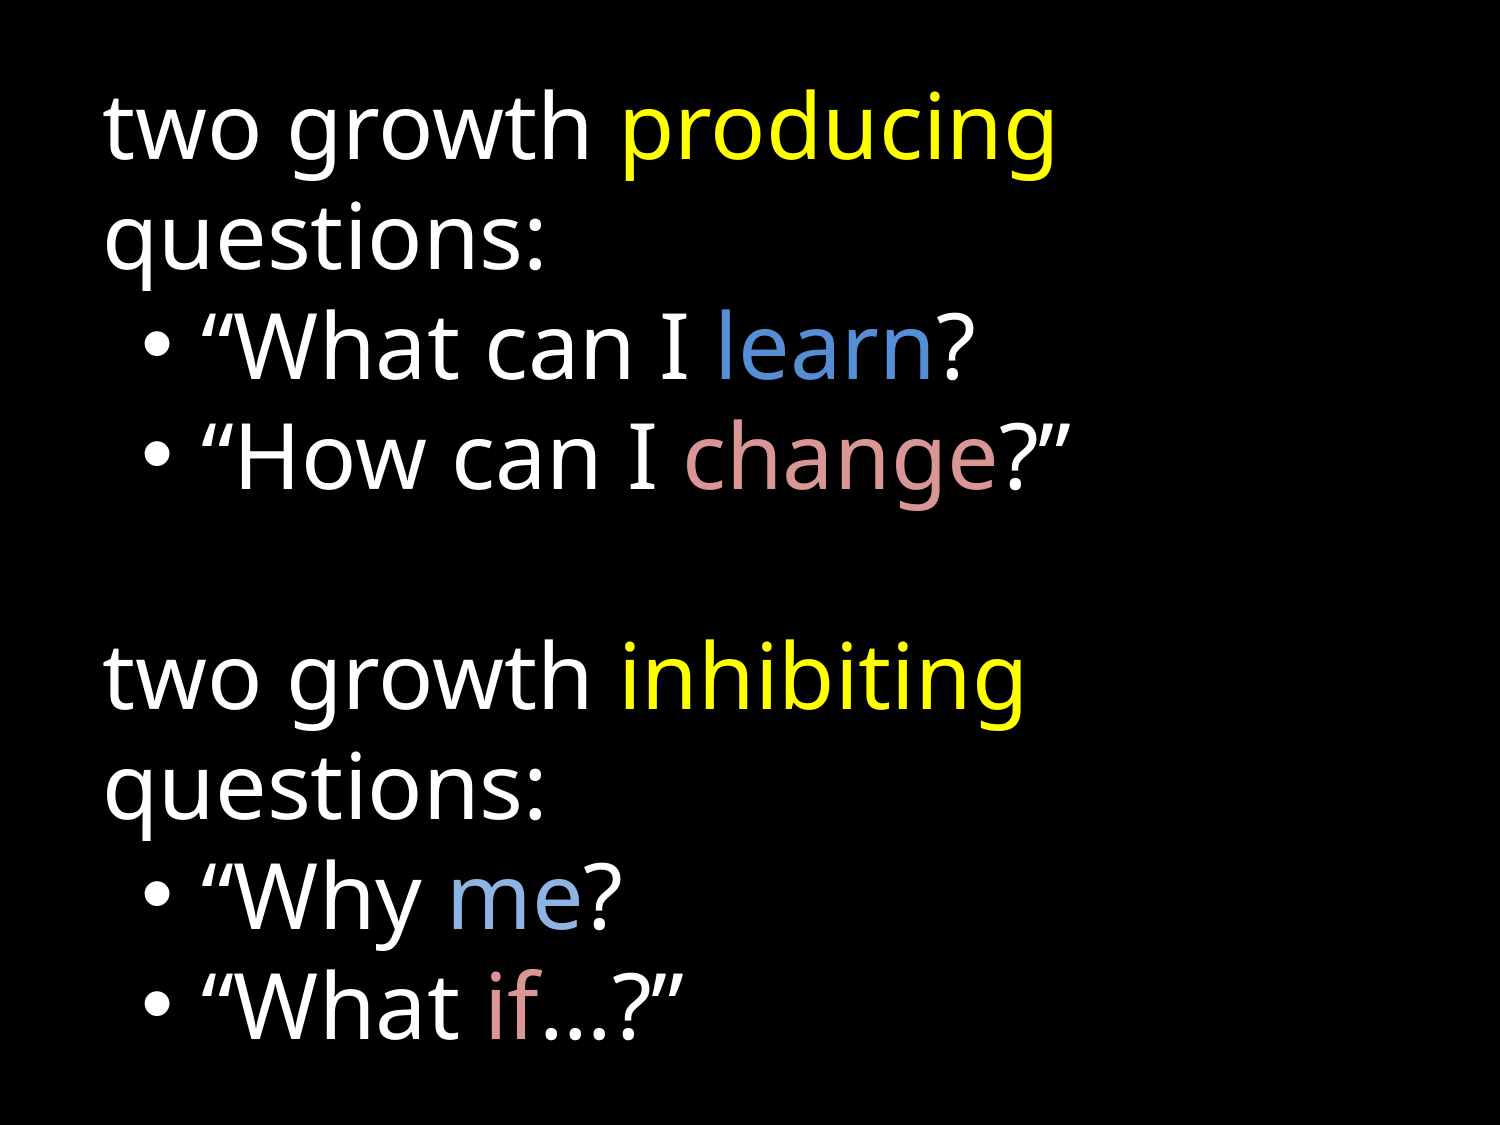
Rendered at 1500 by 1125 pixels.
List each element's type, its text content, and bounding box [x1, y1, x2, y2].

text_box two growth producing questions: “What can I learn? “How can I change?” two growth inhibiting questions: “Why me? “What if…?” [87, 60, 1425, 1065]
